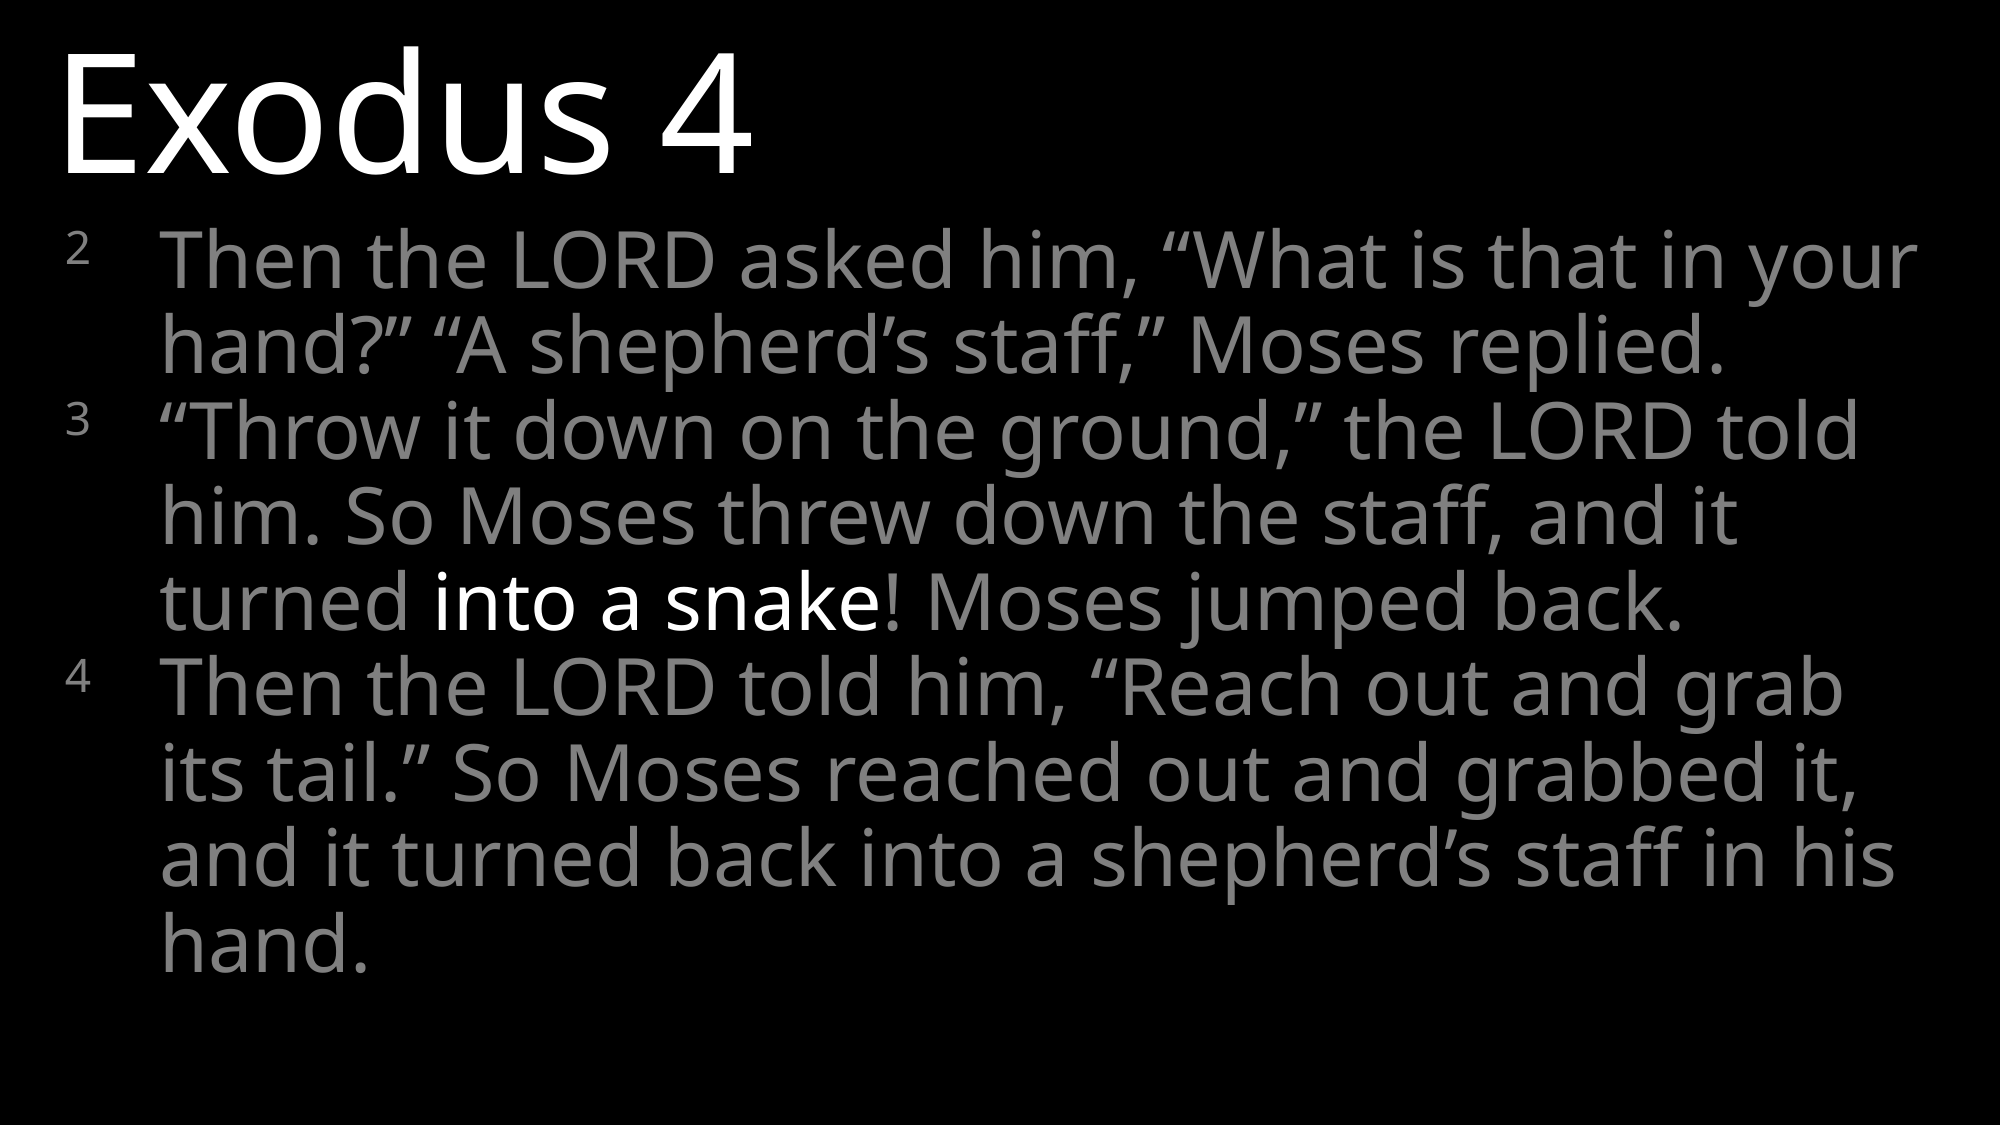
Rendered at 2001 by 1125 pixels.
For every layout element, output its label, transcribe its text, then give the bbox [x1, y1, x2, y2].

text_box 2 Then the Lord asked him, “What is that in your hand?” “A shepherd’s staff,” Moses replied. 3 “Throw it down on the ground,” the LORD told him. So Moses threw down the staff, and it turned into a snake! Moses jumped back. 4 Then the Lord told him, “Reach out and grab its tail.” So Moses reached out and grabbed it, and it turned back into a shepherd’s staff in his hand. [49, 212, 1943, 997]
text_box Exodus 4 [37, 0, 1838, 215]
